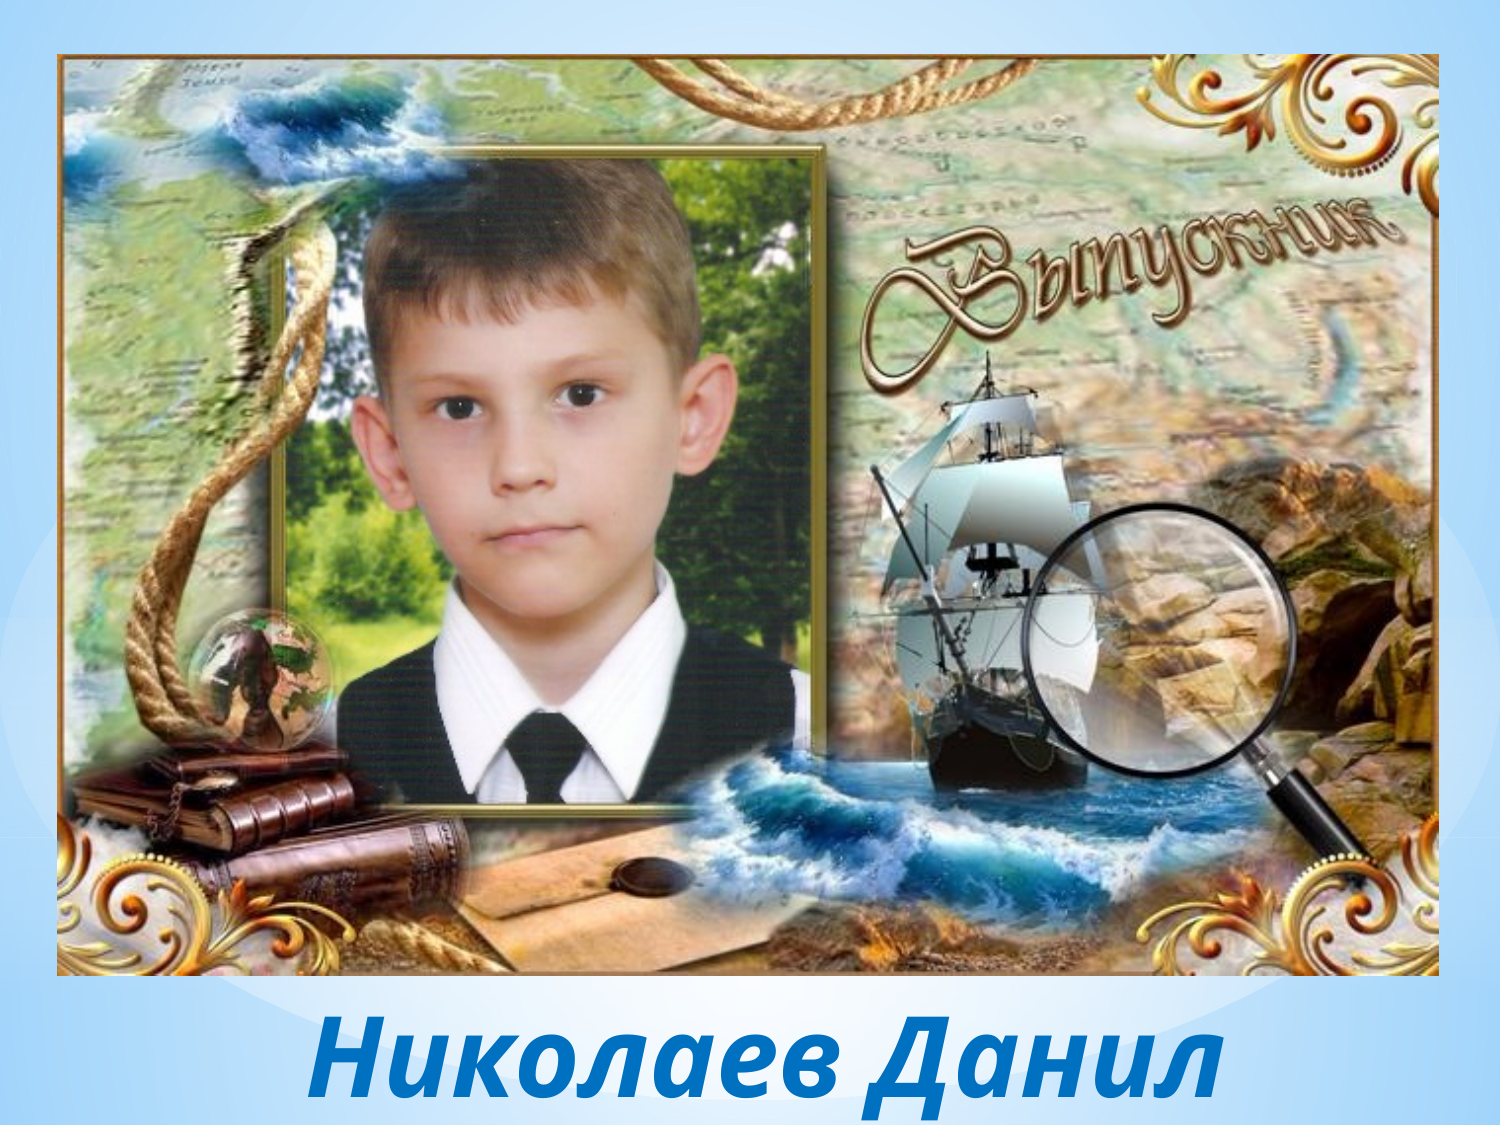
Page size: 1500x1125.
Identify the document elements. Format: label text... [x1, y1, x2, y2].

picture [56, 54, 1439, 977]
text_box Николаев Данил [91, 983, 1441, 1125]
